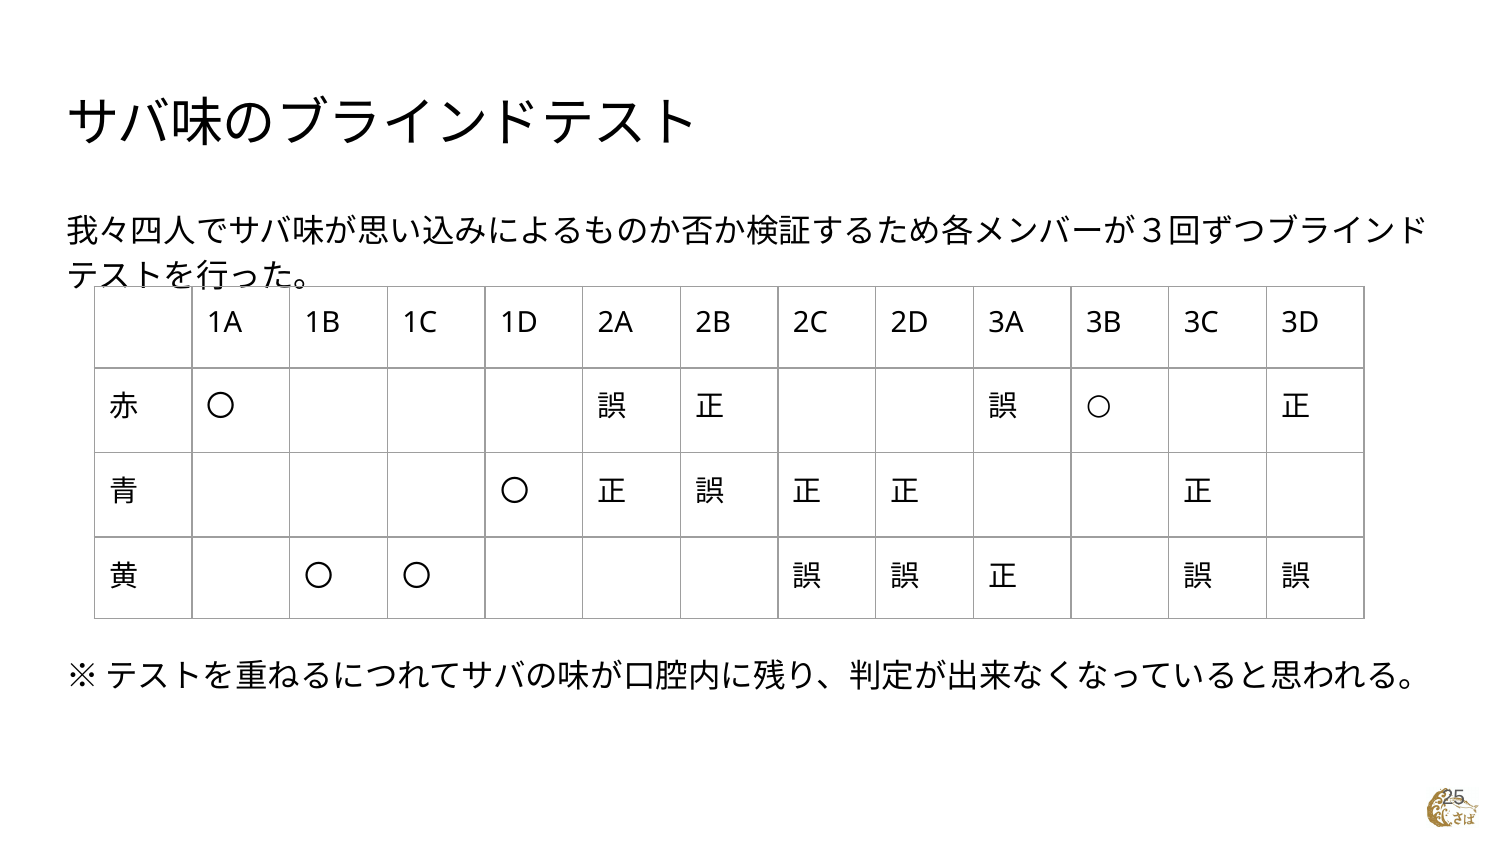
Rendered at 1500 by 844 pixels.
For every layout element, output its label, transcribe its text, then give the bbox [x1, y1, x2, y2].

table_cell 誤 [1267, 538, 1363, 618]
table_header 2B [681, 287, 777, 367]
table_cell 〇 [290, 538, 387, 618]
table_cell 誤 [1169, 538, 1266, 618]
table_cell 正 [681, 369, 777, 452]
table_header 1C [388, 287, 484, 367]
table_header 3D [1267, 287, 1363, 367]
picture [1426, 786, 1480, 829]
table_cell 赤 [95, 369, 191, 452]
table_cell 誤 [583, 369, 680, 452]
table_cell 正 [974, 538, 1070, 618]
table_cell [486, 538, 582, 618]
table_header 1A [193, 287, 289, 367]
title サバ味のブラインドテスト [51, 72, 1449, 167]
table_cell 誤 [876, 538, 973, 618]
table_cell [1169, 369, 1266, 452]
table_cell 正 [583, 453, 680, 536]
table_cell 〇 [486, 453, 582, 536]
table_cell [681, 538, 777, 618]
table_header 1B [290, 287, 387, 367]
table_cell ○ [1072, 369, 1168, 452]
table_cell 〇 [388, 538, 484, 618]
table_cell [388, 369, 484, 452]
table_header 3B [1072, 287, 1168, 367]
table_cell 青 [95, 453, 191, 536]
table_cell [583, 538, 680, 618]
table_cell [290, 369, 387, 452]
table_cell 正 [779, 453, 875, 536]
table_cell 誤 [779, 538, 875, 618]
slide_number ‹#› [1389, 764, 1480, 830]
table_cell 〇 [193, 369, 289, 452]
table_cell [193, 453, 289, 536]
table_cell [1072, 453, 1168, 536]
table_cell [388, 453, 484, 536]
table_cell [974, 453, 1070, 536]
table_cell [1072, 538, 1168, 618]
table_cell [876, 369, 973, 452]
list 我々四人でサバ味が思い込みによるものか否か検証するため各メンバーが３回ずつブラインドテストを行った。 ※テストを重ねるにつれてサバの味が口腔内に残り、判定が出来なくなっていると思われる。 [51, 189, 1449, 750]
table_cell 正 [1169, 453, 1266, 536]
table_cell [1267, 453, 1363, 536]
table_header 2D [876, 287, 973, 367]
table_header 2C [779, 287, 875, 367]
table_cell [193, 538, 289, 618]
table_cell [779, 369, 875, 452]
table_cell 誤 [681, 453, 777, 536]
table_cell 黄 [95, 538, 191, 618]
table_cell 正 [1267, 369, 1363, 452]
table_header [95, 287, 191, 367]
table_cell [290, 453, 387, 536]
table_header 2A [583, 287, 680, 367]
table_header 3A [974, 287, 1070, 367]
table_cell [486, 369, 582, 452]
table_cell 正 [876, 453, 973, 536]
table_header 1D [486, 287, 582, 367]
table_header 3C [1169, 287, 1266, 367]
table_cell 誤 [974, 369, 1070, 452]
